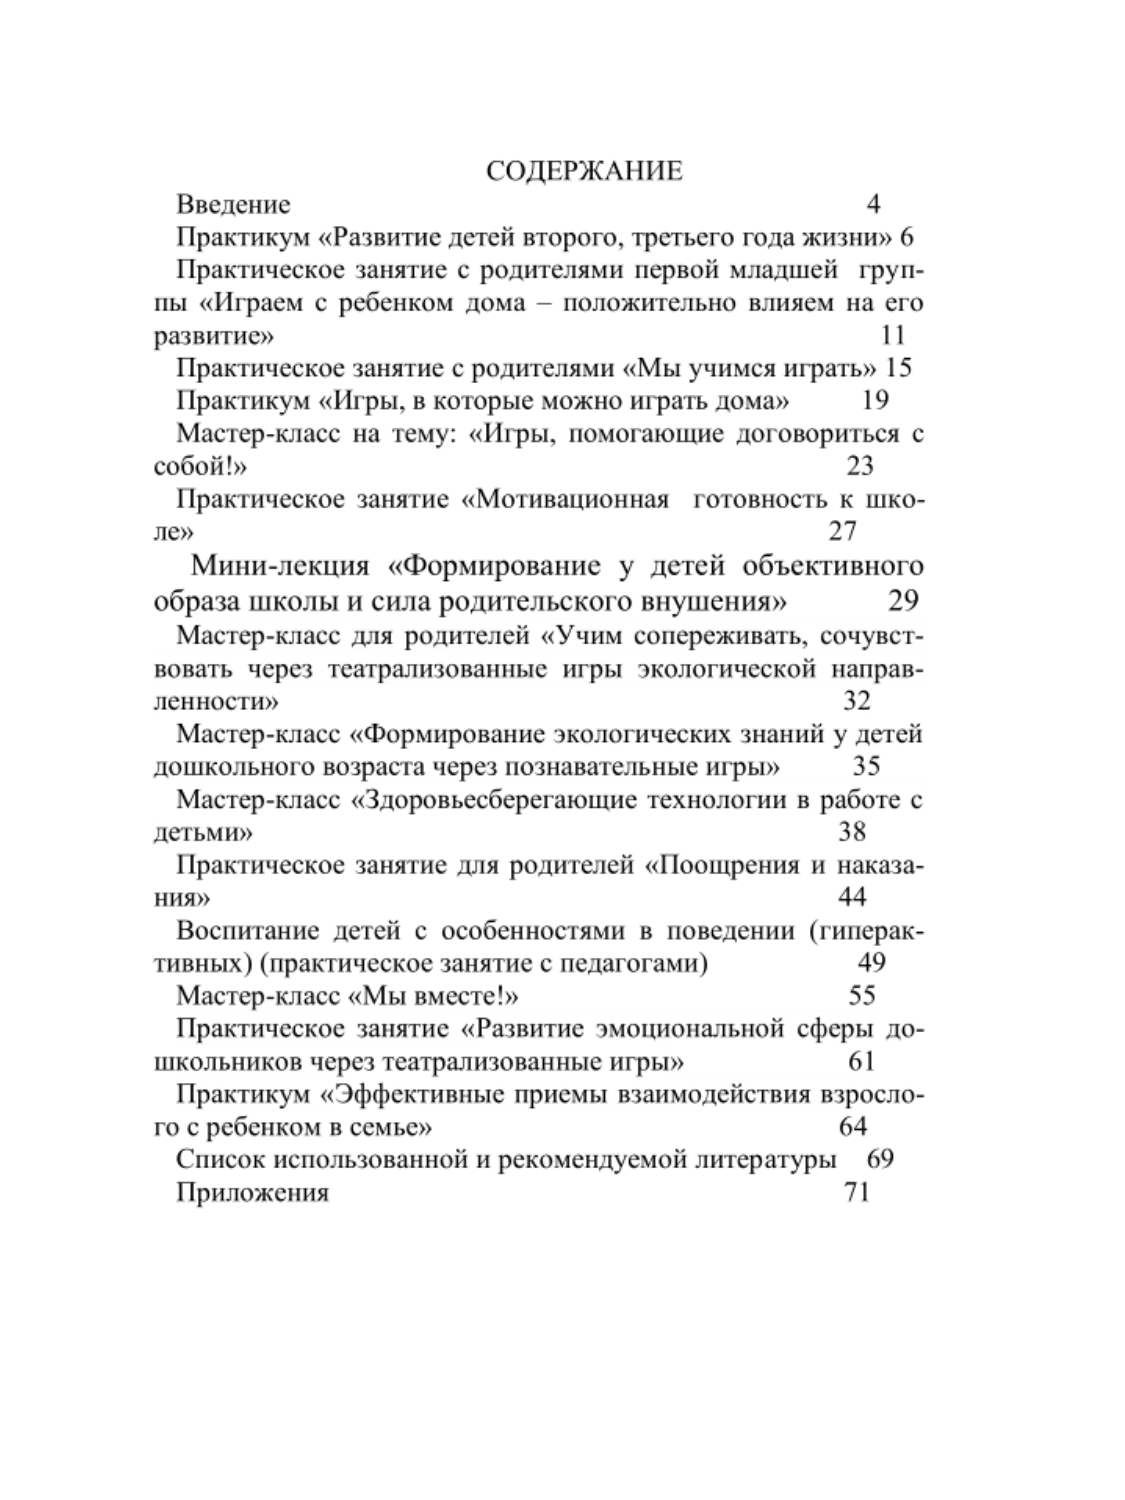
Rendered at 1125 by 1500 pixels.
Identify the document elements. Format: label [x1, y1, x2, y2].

picture [100, 64, 1025, 1241]
